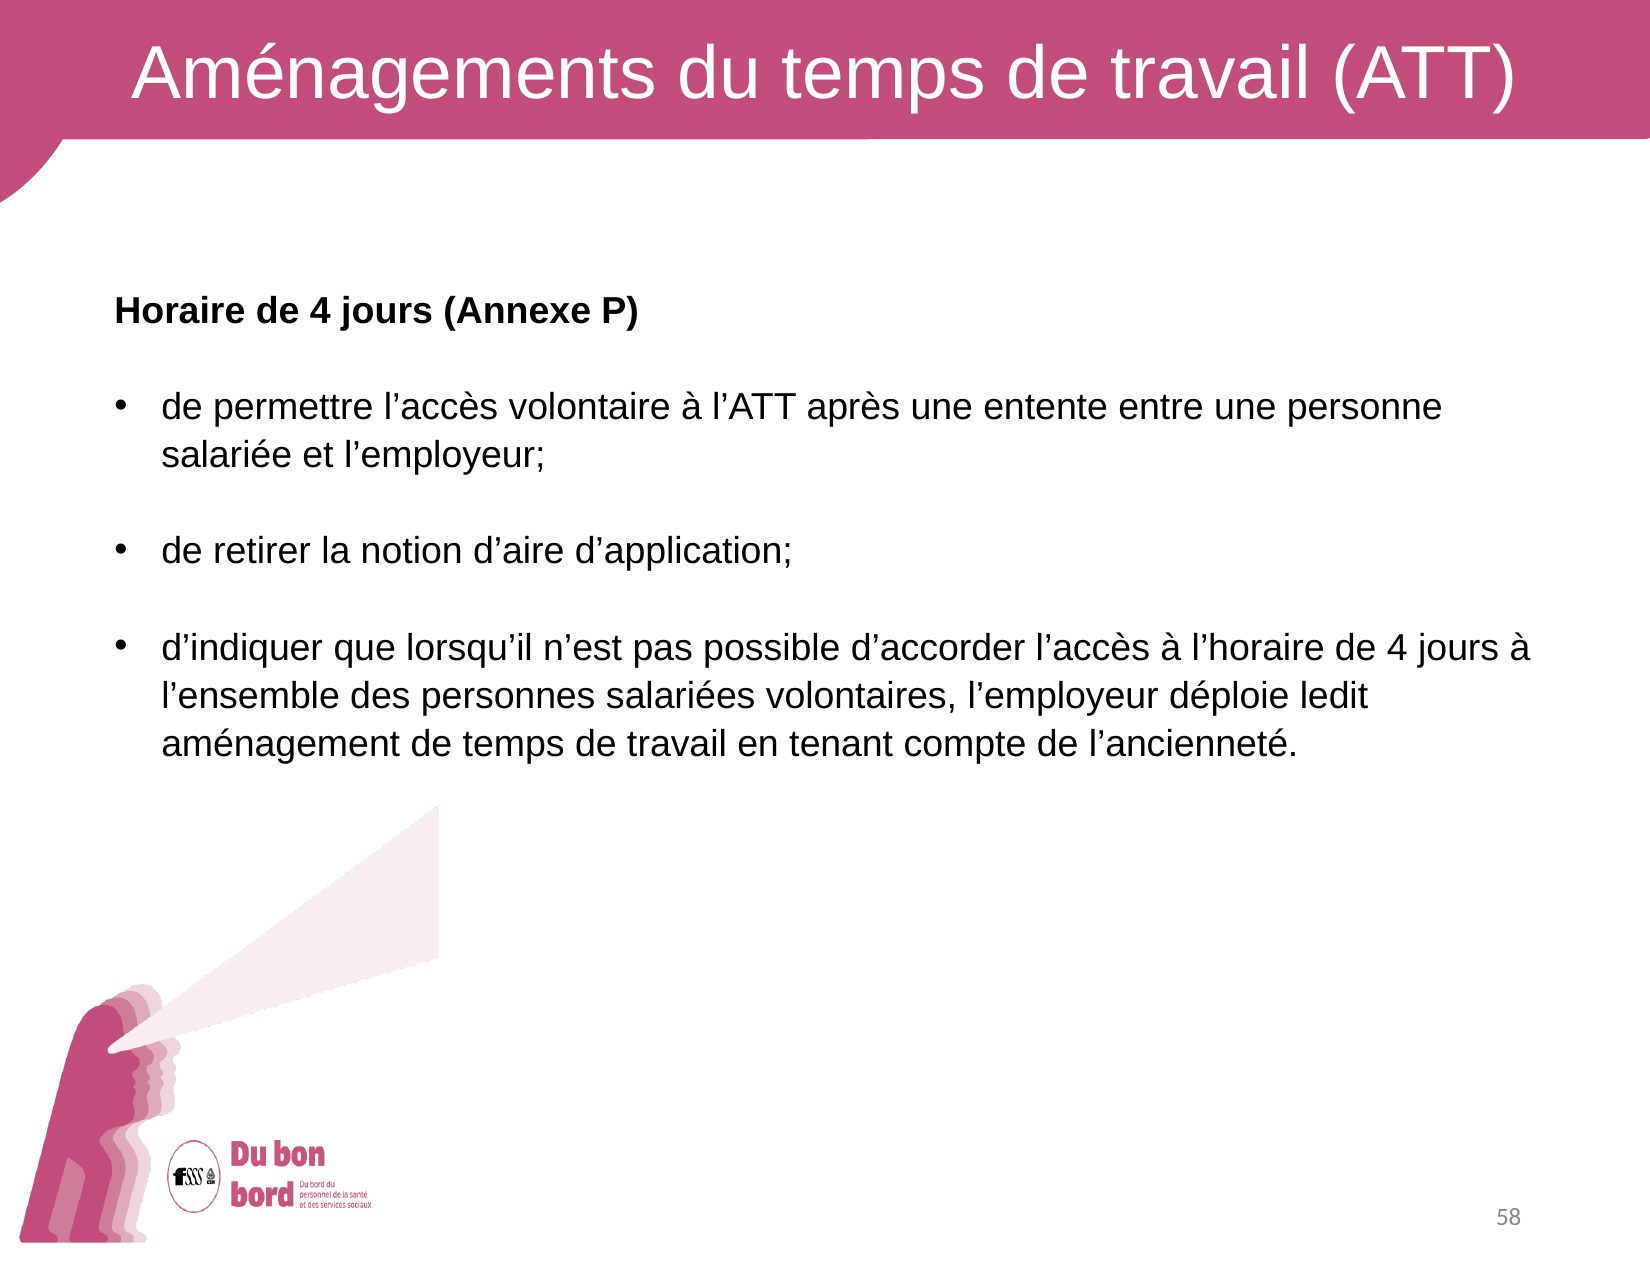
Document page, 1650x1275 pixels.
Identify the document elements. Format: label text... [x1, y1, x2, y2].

text_box [0, 0, 102, 203]
slide_number 58 [1165, 1181, 1537, 1250]
picture [0, 794, 526, 1254]
text_box Aménagements du temps de travail (ATT) [63, 0, 1650, 140]
text_box Horaire de 4 jours (Annexe P) de permettre l’accès volontaire à l’ATT après une entente entre une personne salariée et l’employeur; de retirer la notion d’aire d’application; d’indiquer que lorsqu’il n’est pas possible d’accorder l’accès à l’horaire de 4 jours à l’ensemble des personnes salariées volontaires, l’employeur déploie ledit aménagement de temps de travail en tenant compte de l’ancienneté. [99, 275, 1559, 801]
